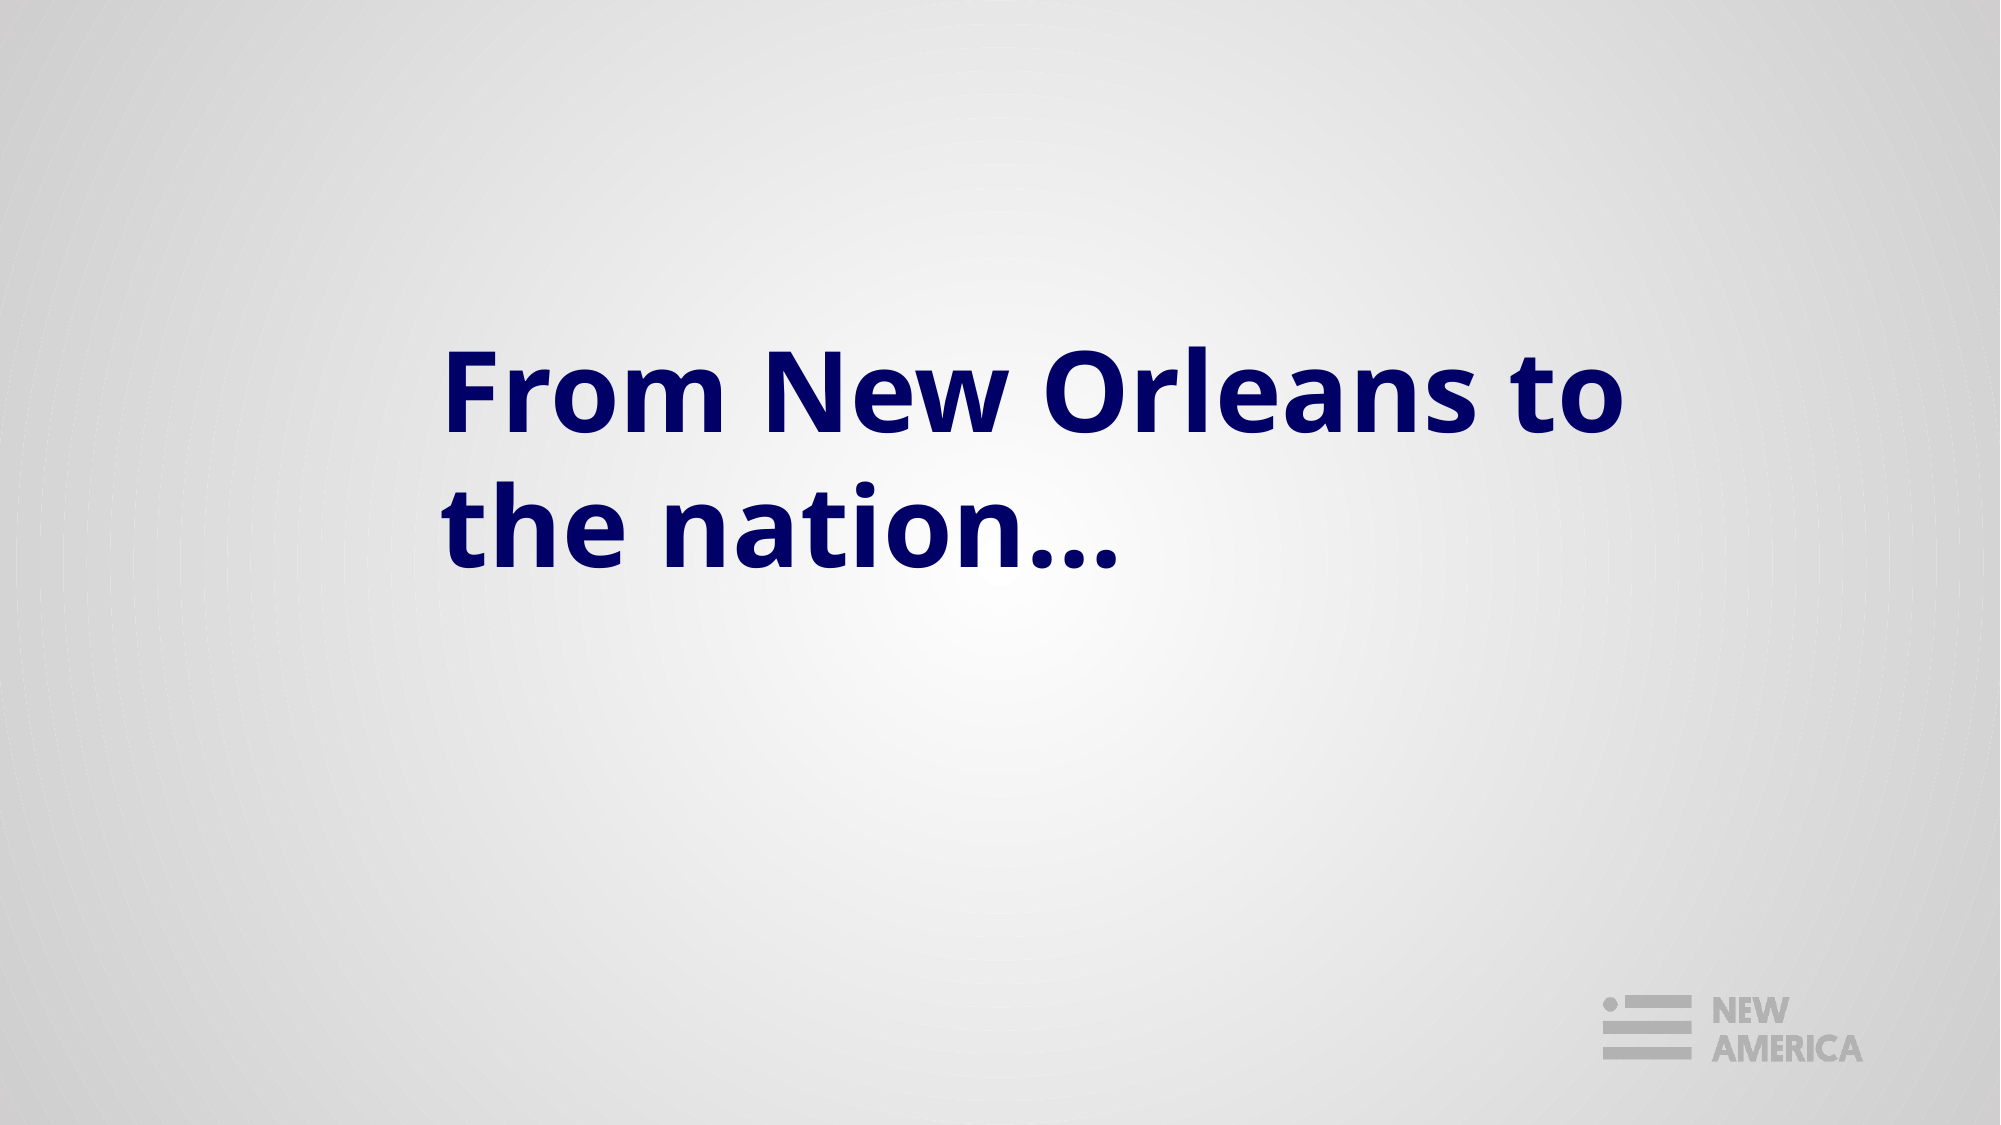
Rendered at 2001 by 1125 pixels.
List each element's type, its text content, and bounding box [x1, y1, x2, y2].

text_box From New Orleans to the nation… [425, 312, 1698, 598]
